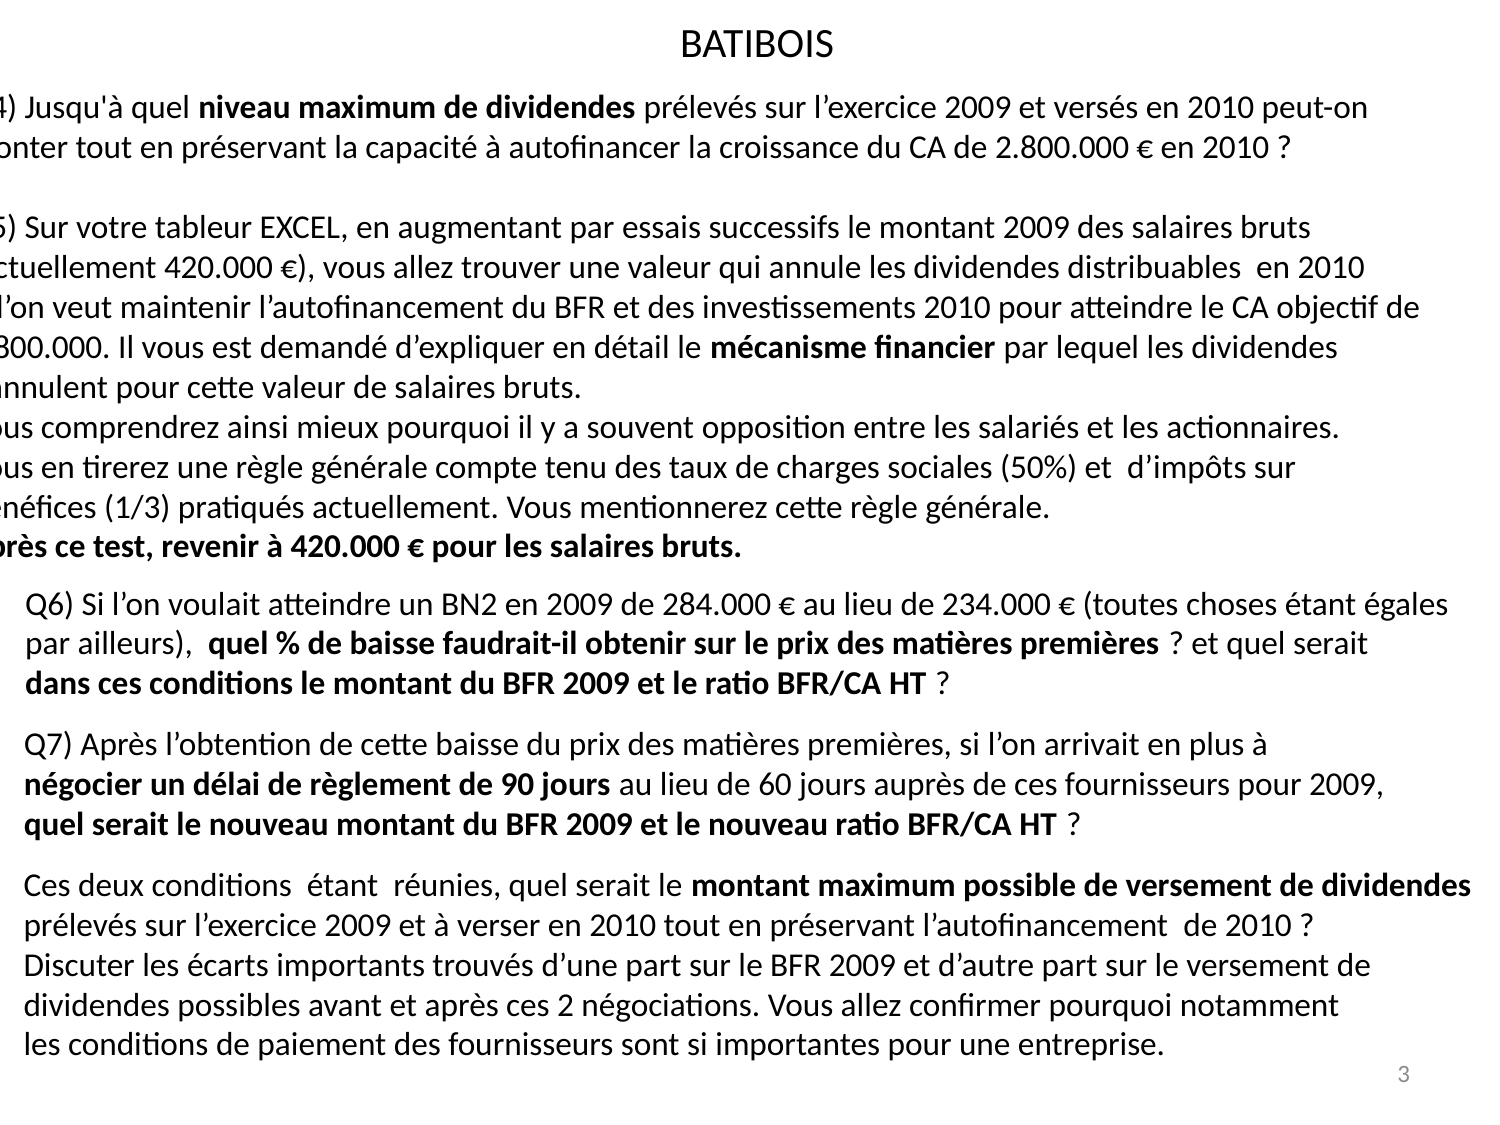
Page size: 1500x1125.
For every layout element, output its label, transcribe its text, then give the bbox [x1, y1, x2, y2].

text_box Q6) Si l’on voulait atteindre un BN2 en 2009 de 284.000 € au lieu de 234.000 € (toutes choses étant égales par ailleurs), quel % de baisse faudrait-il obtenir sur le prix des matières premières ? et quel serait dans ces conditions le montant du BFR 2009 et le ratio BFR/CA HT ? [10, 574, 1473, 709]
title BATIBOIS [82, 0, 1432, 78]
slide_number 3 [1074, 1042, 1425, 1103]
text_box Q4) Jusqu'à quel niveau maximum de dividendes prélevés sur l’exercice 2009 et versés en 2010 peut-on monter tout en préservant la capacité à autofinancer la croissance du CA de 2.800.000 € en 2010 ? Q5) Sur votre tableur EXCEL, en augmentant par essais successifs le montant 2009 des salaires bruts (actuellement 420.000 €), vous allez trouver une valeur qui annule les dividendes distribuables en 2010 si l’on veut maintenir l’autofinancement du BFR et des investissements 2010 pour atteindre le CA objectif de 2.800.000. Il vous est demandé d’expliquer en détail le mécanisme financier par lequel les dividendes s’annulent pour cette valeur de salaires bruts. Vous comprendrez ainsi mieux pourquoi il y a souvent opposition entre les salariés et les actionnaires. Vous en tirerez une règle générale compte tenu des taux de charges sociales (50%) et d’impôts sur bénéfices (1/3) pratiqués actuellement. Vous mentionnerez cette règle générale. Après ce test, revenir à 420.000 € pour les salaires bruts. [0, 78, 1500, 572]
text_box Q7) Après l’obtention de cette baisse du prix des matières premières, si l’on arrivait en plus à négocier un délai de règlement de 90 jours au lieu de 60 jours auprès de ces fournisseurs pour 2009, quel serait le nouveau montant du BFR 2009 et le nouveau ratio BFR/CA HT ? [9, 714, 1401, 850]
text_box Ces deux conditions étant réunies, quel serait le montant maximum possible de versement de dividendes prélevés sur l’exercice 2009 et à verser en 2010 tout en préservant l’autofinancement de 2010 ? Discuter les écarts importants trouvés d’une part sur le BFR 2009 et d’autre part sur le versement de dividendes possibles avant et après ces 2 négociations. Vous allez confirmer pourquoi notamment les conditions de paiement des fournisseurs sont si importantes pour une entreprise. [8, 855, 1495, 1070]
